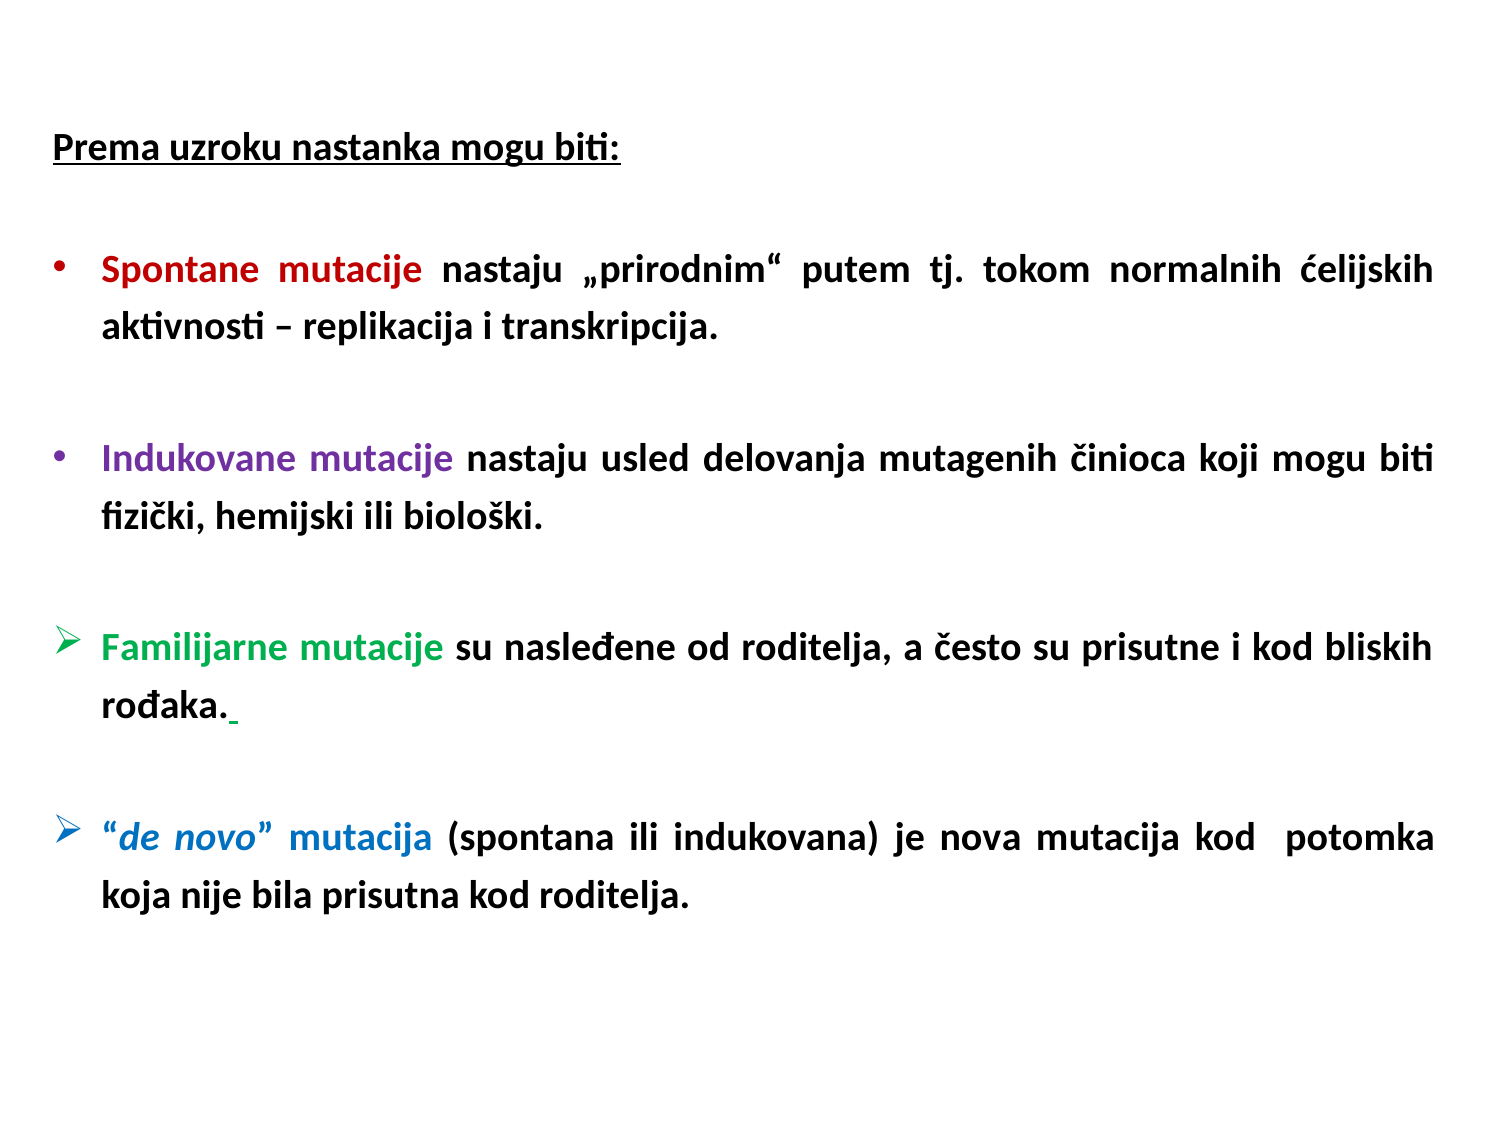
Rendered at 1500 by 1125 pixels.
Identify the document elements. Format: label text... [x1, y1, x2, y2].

list Prema uzroku nastanka mogu biti: Spontane mutacije nastaju „prirodnim“ putem tj. tokom normalnih ćelijskih aktivnosti – replikacija i transkripcija. Indukovane mutacije nastaju usled delovanja mutagenih činioca koji mogu biti fizički, hemijski ili biološki. Familijarne mutacije su nasleđene od roditelja, a često su prisutne i kod bliskih rođaka. “de novo” mutacija (spontana ili indukovana) je nova mutacija kod potomka koja nije bila prisutna kod roditelja. [37, 112, 1450, 925]
